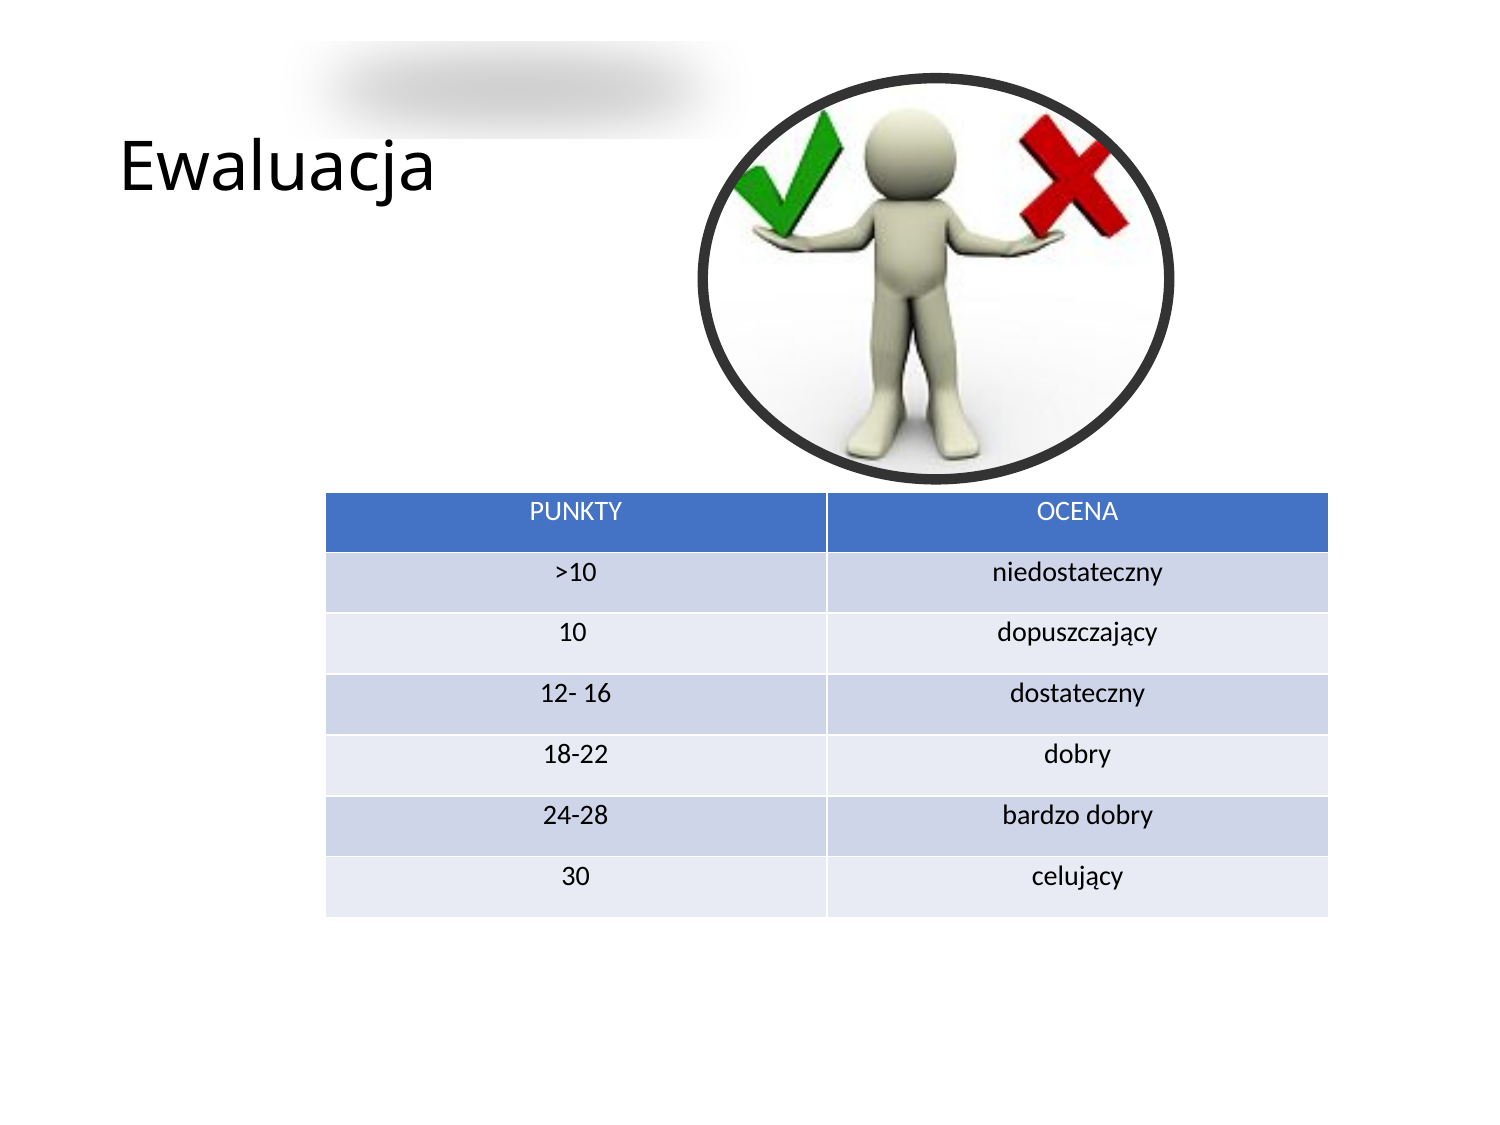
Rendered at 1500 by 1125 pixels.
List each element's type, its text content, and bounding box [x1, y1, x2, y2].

table_cell dostateczny [828, 675, 1328, 734]
table_cell niedostateczny [828, 553, 1328, 612]
table_header PUNKTY [326, 493, 826, 552]
table_cell >10 [326, 553, 826, 612]
table_cell 10 [326, 614, 826, 673]
table_header OCENA [828, 493, 1328, 552]
table_cell dopuszczający [828, 614, 1328, 673]
table_cell 30 [326, 857, 826, 917]
table_cell 18-22 [326, 736, 826, 795]
table_cell 24-28 [326, 797, 826, 856]
table_cell bardzo dobry [828, 797, 1328, 856]
table_cell dobry [828, 736, 1328, 795]
title Ewaluacja [103, 59, 1397, 278]
table_cell celujący [828, 857, 1328, 917]
picture [702, 78, 1170, 480]
table_cell 12- 16 [326, 675, 826, 734]
